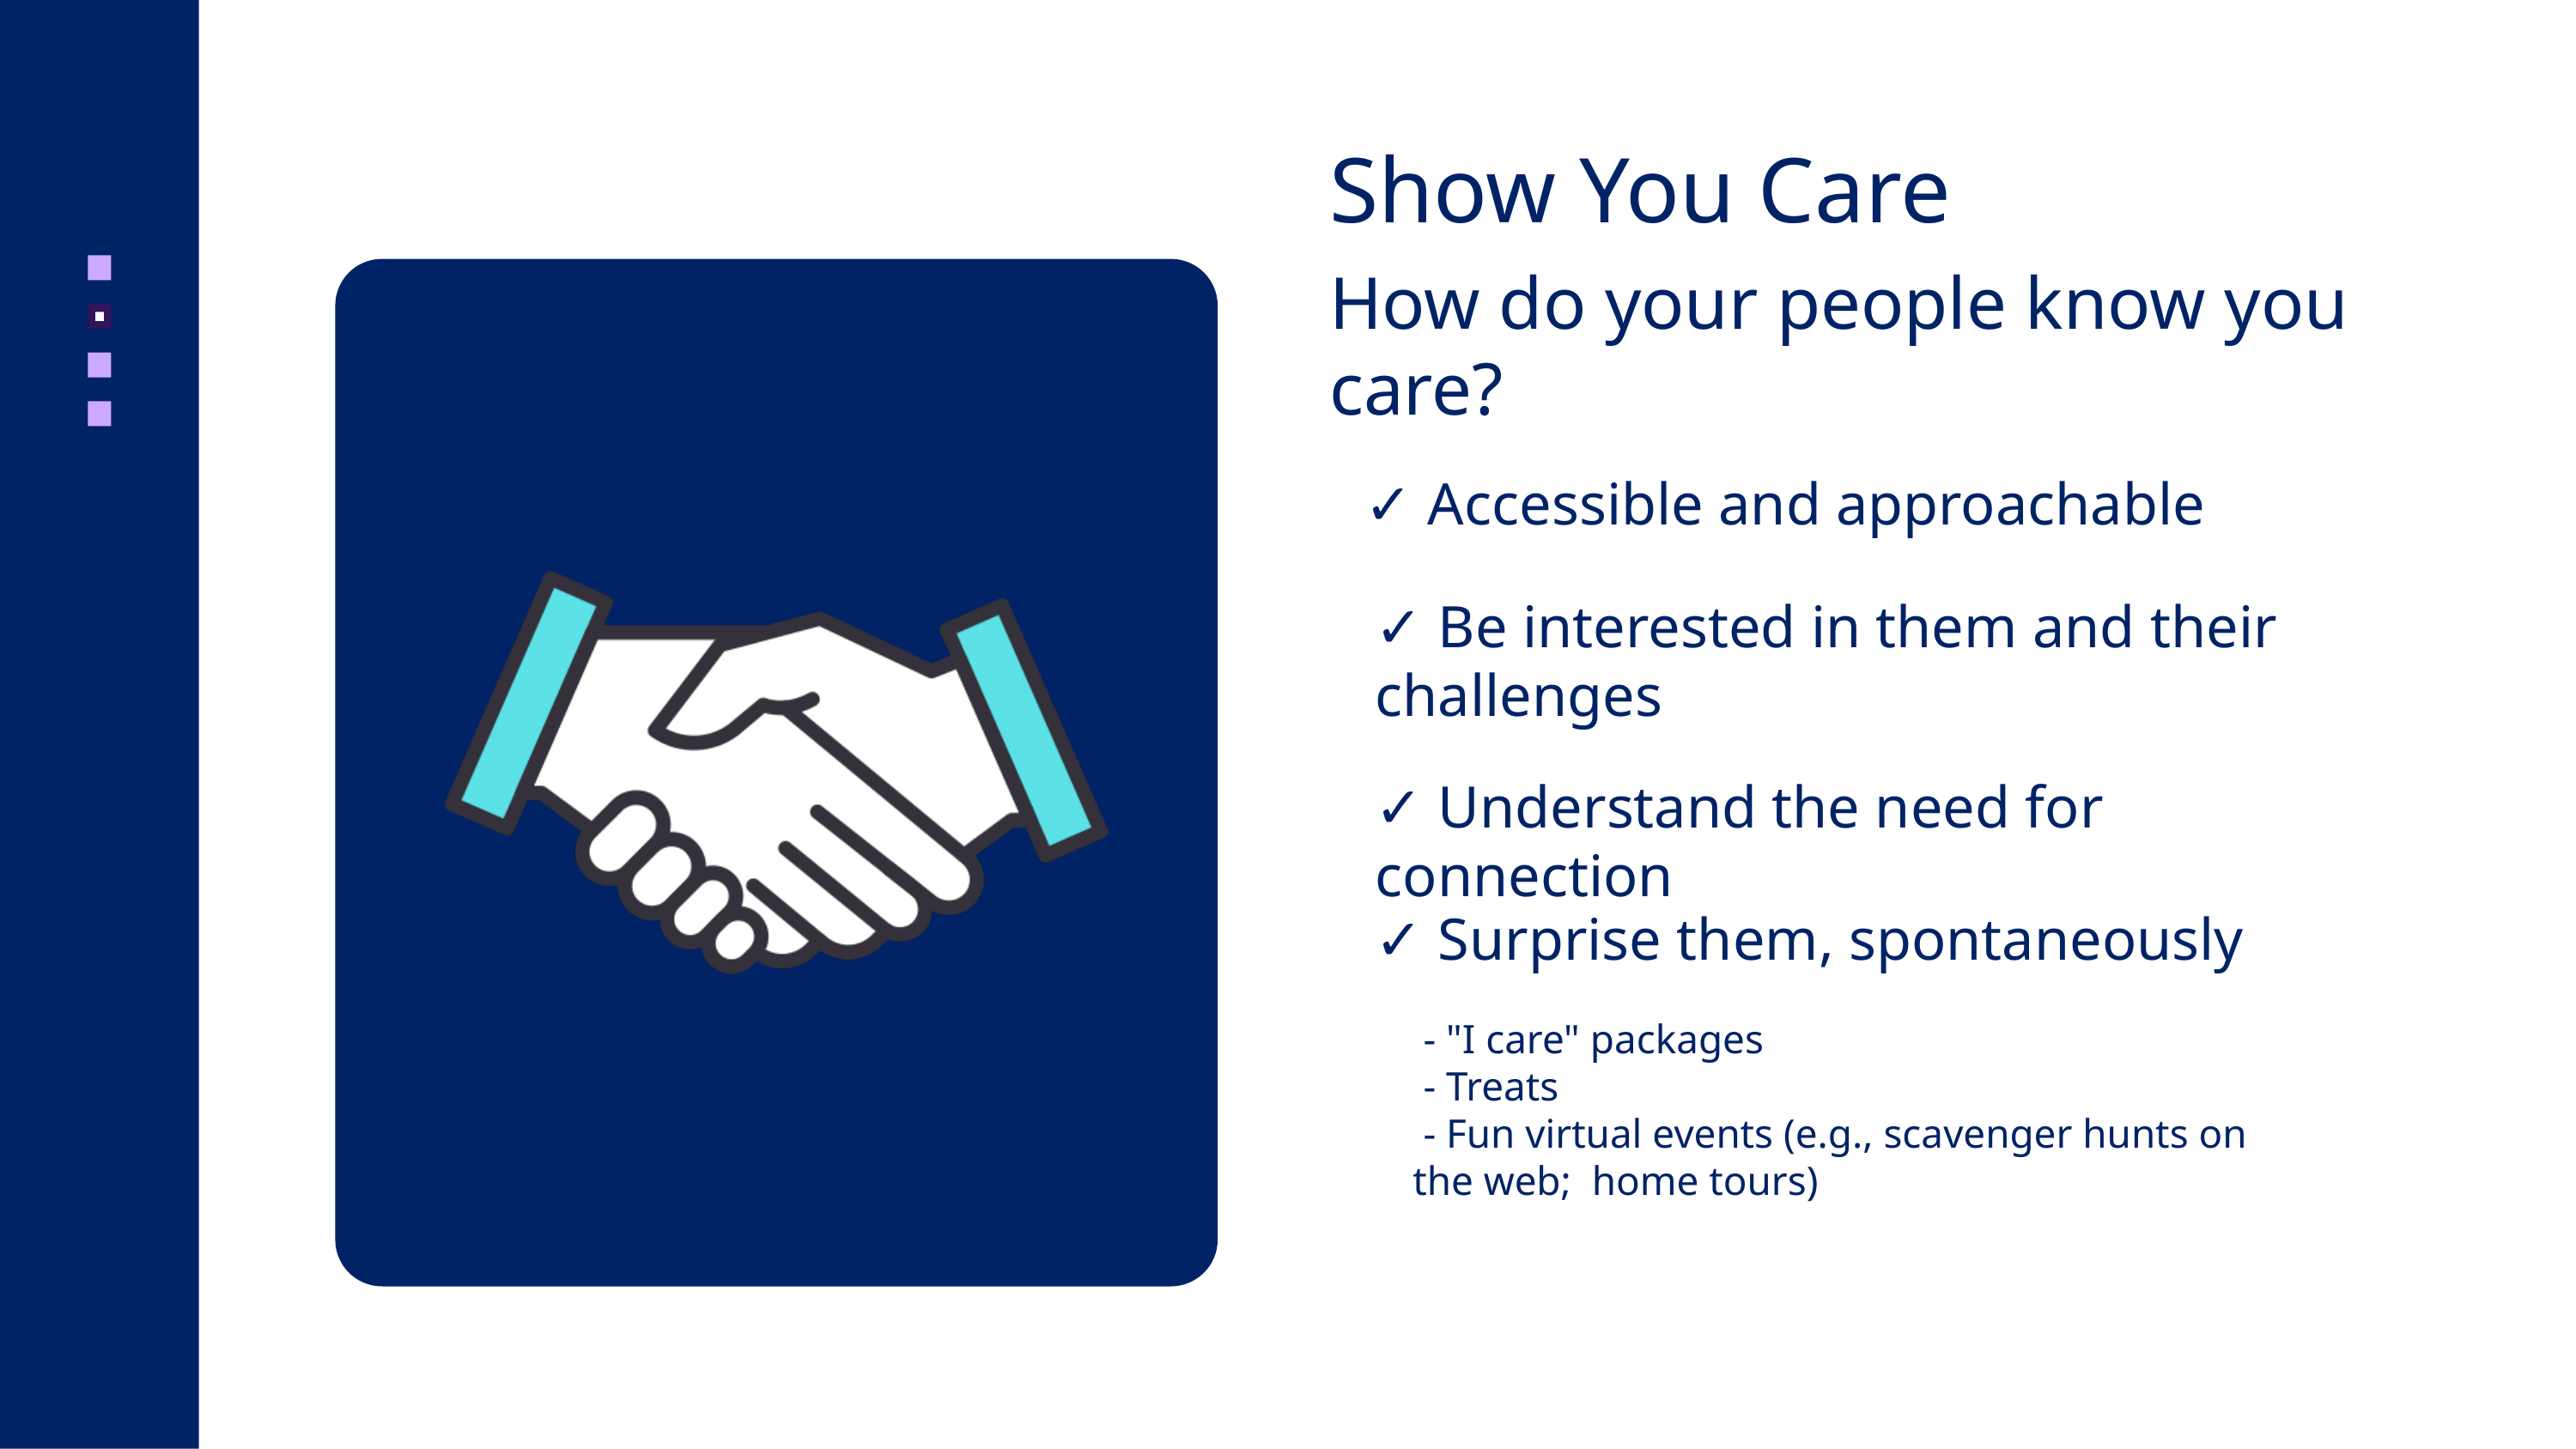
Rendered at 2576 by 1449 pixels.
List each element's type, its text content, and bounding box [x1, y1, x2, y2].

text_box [88, 255, 112, 427]
text_box - "I care" packages - Treats - Fun virtual events (e.g., scavenger hunts on the web; home tours) [1413, 1014, 2300, 1203]
picture [444, 571, 1109, 974]
text_box ✓ Accessible and approachable [1364, 467, 2384, 537]
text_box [335, 258, 1218, 1287]
text_box [0, 0, 199, 1449]
text_box ✓ Understand the need for connection [1375, 770, 2394, 903]
text_box ✓ Be interested in them and their challenges [1375, 590, 2432, 728]
text_box Show You Care [1329, 133, 2344, 241]
text_box ✓ Surprise them, spontaneously [1375, 903, 2394, 973]
text_box How do your people know you care? [1329, 258, 2384, 429]
